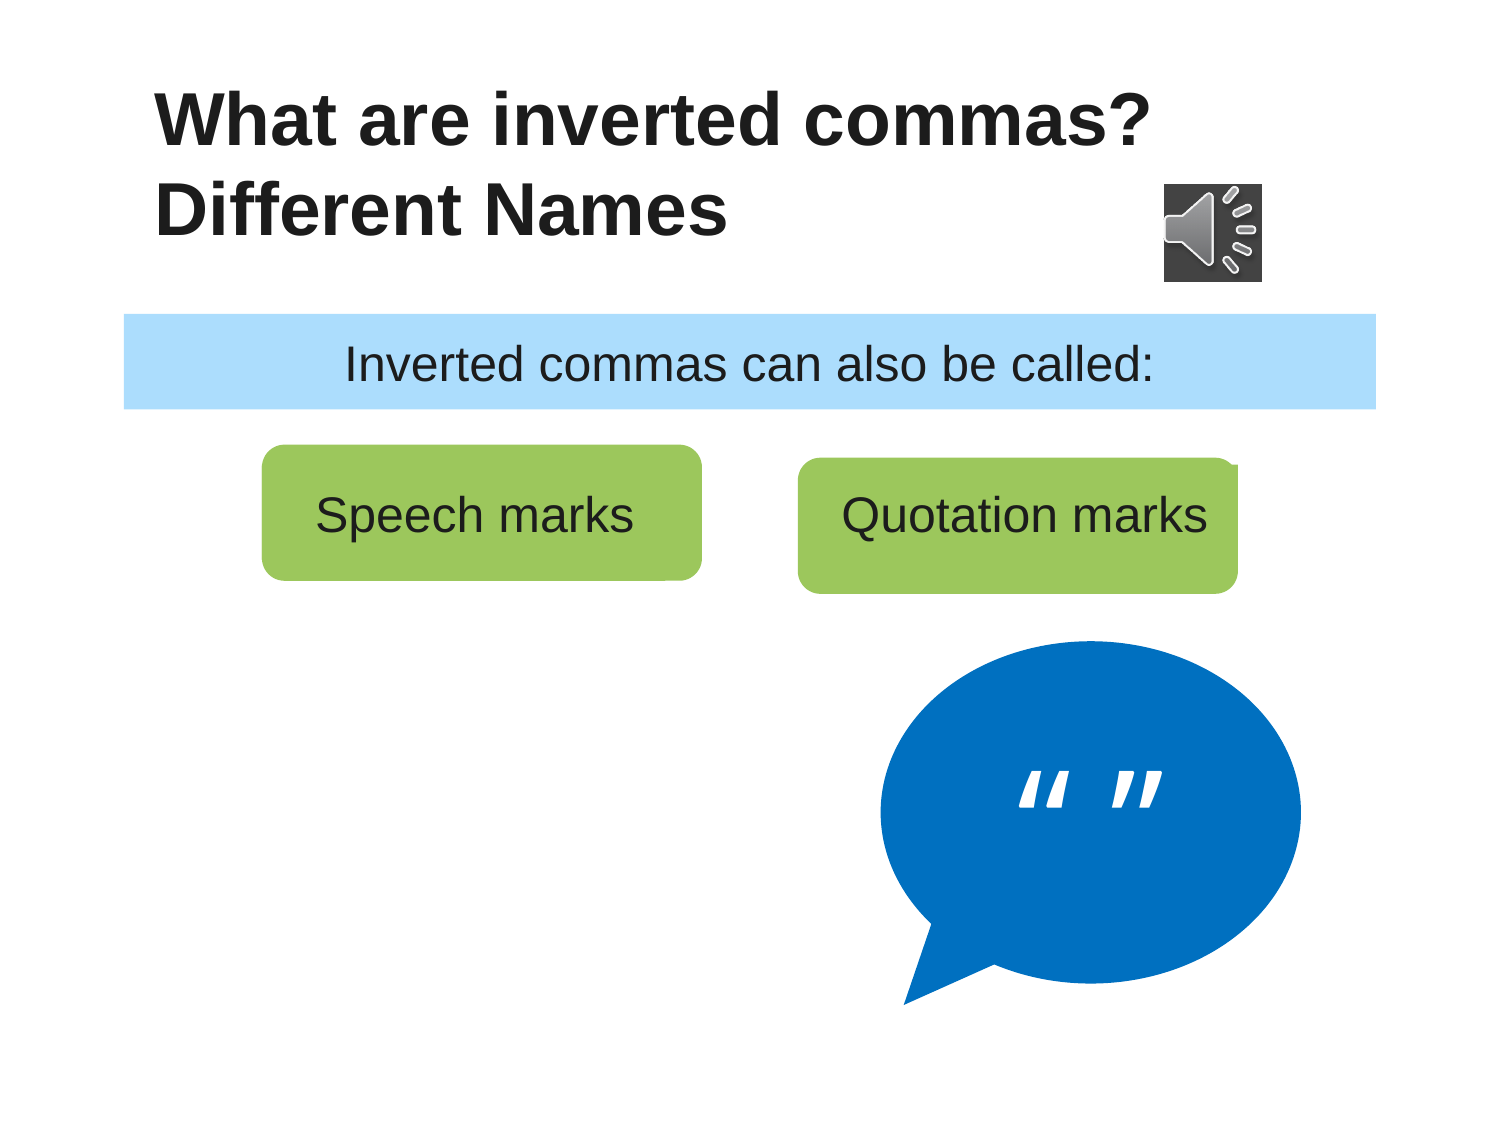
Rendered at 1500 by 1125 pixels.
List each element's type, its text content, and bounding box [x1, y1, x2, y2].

text_box [260, 443, 704, 582]
text_box Inverted commas can also be called: [123, 313, 1376, 410]
text_box Speech marks [261, 464, 688, 560]
picture [1162, 182, 1263, 283]
text_box Quotation marks [811, 464, 1238, 560]
text_box What are inverted commas? Different Names [139, 62, 1353, 258]
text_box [880, 641, 1301, 984]
text_box [796, 456, 1239, 595]
